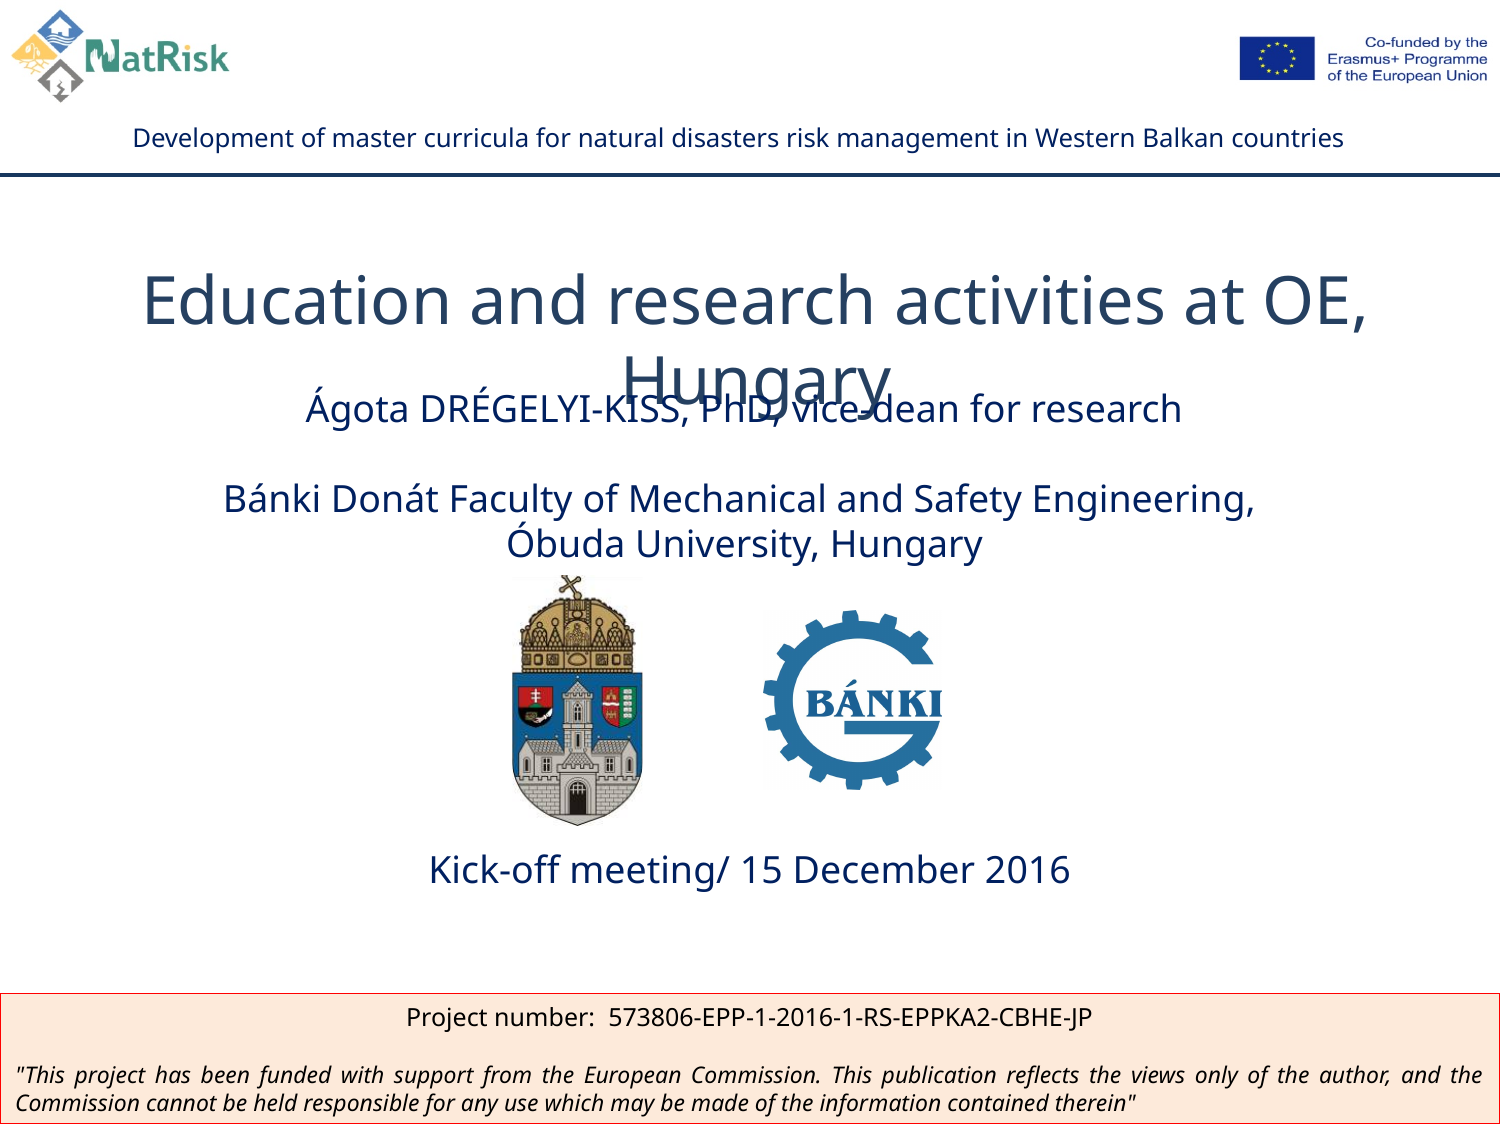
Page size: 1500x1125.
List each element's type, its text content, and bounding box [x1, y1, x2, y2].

picture [0, 0, 238, 113]
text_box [763, 610, 942, 790]
text_box Ágota DRÉGELYI-KISS, PhD, vice-dean for research Bánki Donát Faculty of Mechanical and Safety Engineering, Óbuda University, Hungary [101, 375, 1388, 575]
picture [512, 574, 643, 827]
text_box Project number: 573806-EPP-1-2016-1-RS-EPPKA2-CBHE-JP "This project has been funded with support from the European Commission. This publication reflects the views only of the author, and the Commission cannot be held responsible for any use which may be made of the information contained therein" [0, 993, 1500, 1124]
title Development of master curricula for natural disasters risk management in Western Balkan countries [101, 99, 1377, 173]
text_box Kick-off meeting/ 15 December 2016 [112, 812, 1388, 925]
subtitle Education and research activities at OE, Hungary [12, 249, 1500, 438]
picture [1224, 24, 1500, 93]
